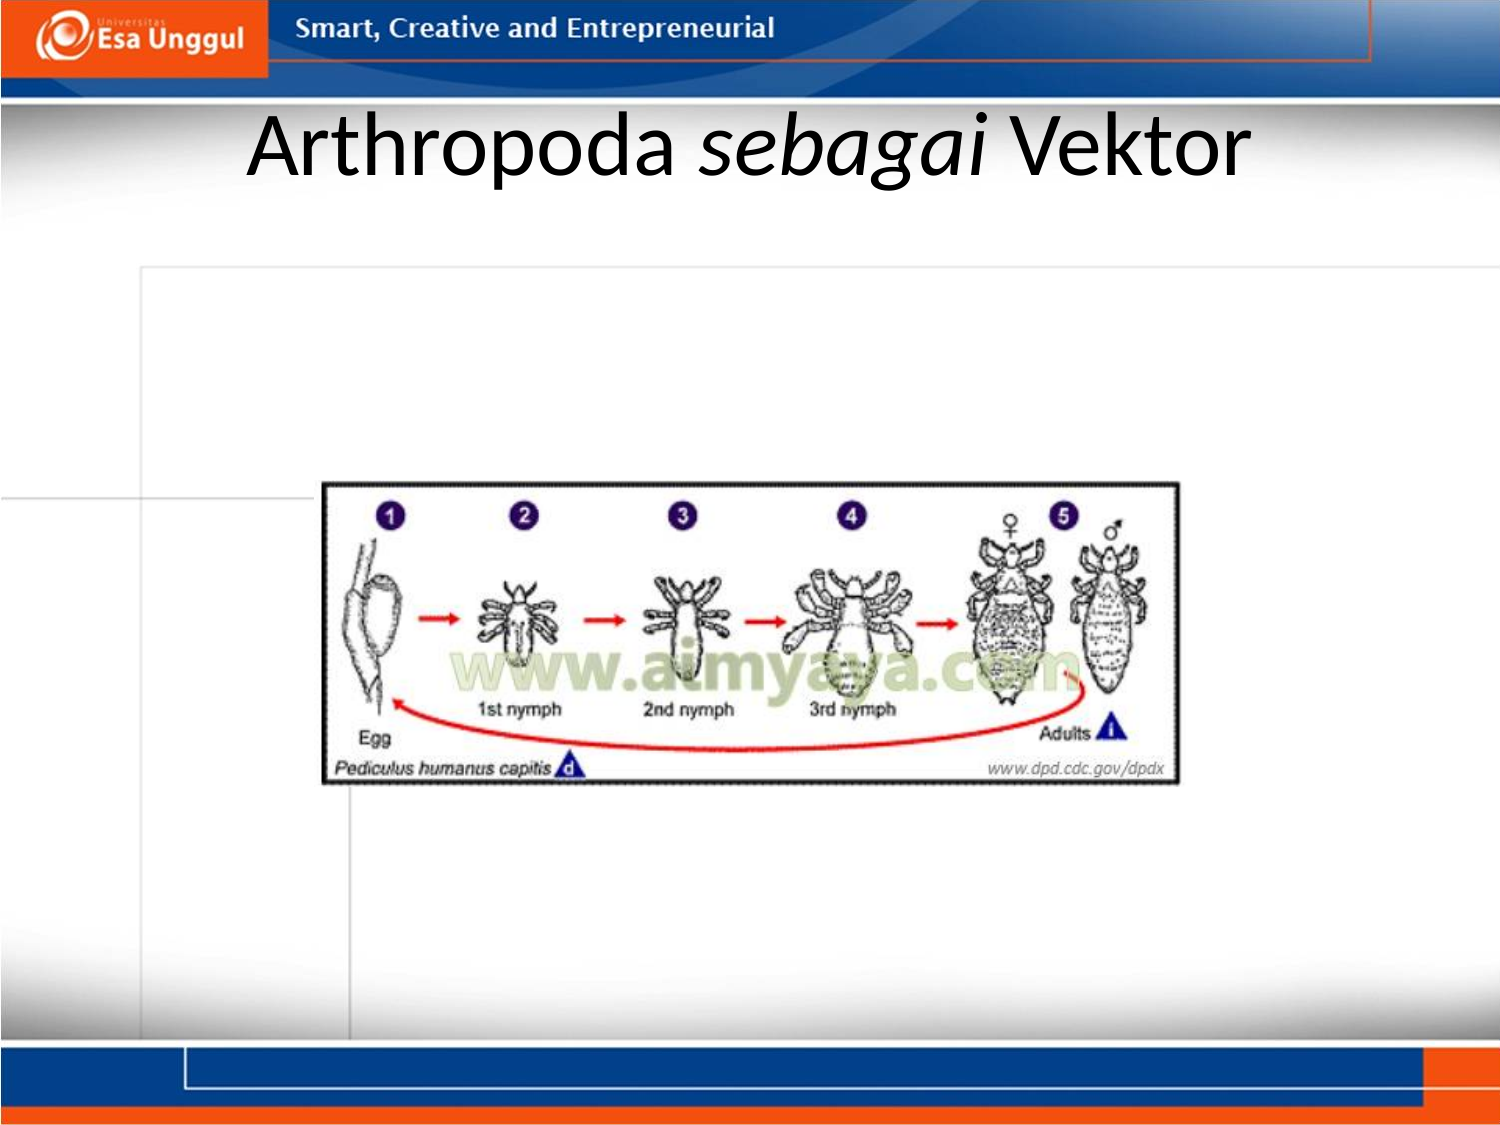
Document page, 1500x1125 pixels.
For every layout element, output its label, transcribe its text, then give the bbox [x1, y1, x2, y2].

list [313, 480, 1187, 787]
title Arthropoda sebagai Vektor [75, 45, 1425, 233]
picture [0, 0, 1500, 1125]
